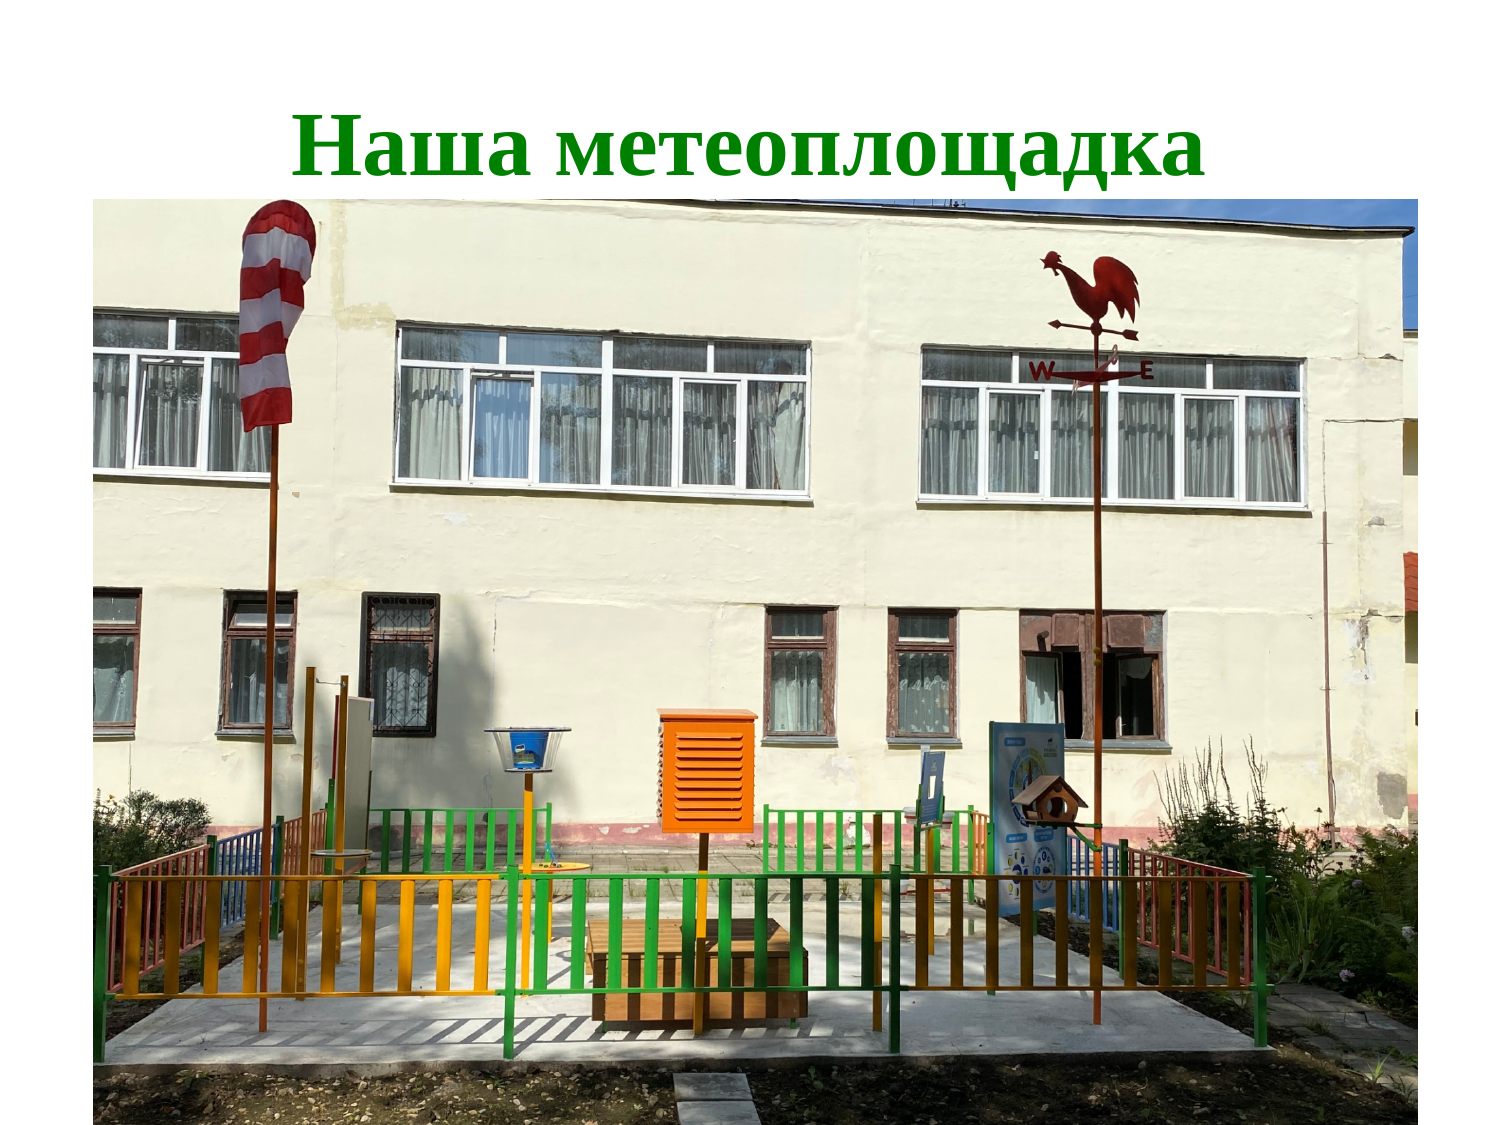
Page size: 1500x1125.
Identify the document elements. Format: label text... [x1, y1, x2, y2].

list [93, 198, 1419, 1125]
title Наша метеоплощадка [75, 45, 1425, 233]
